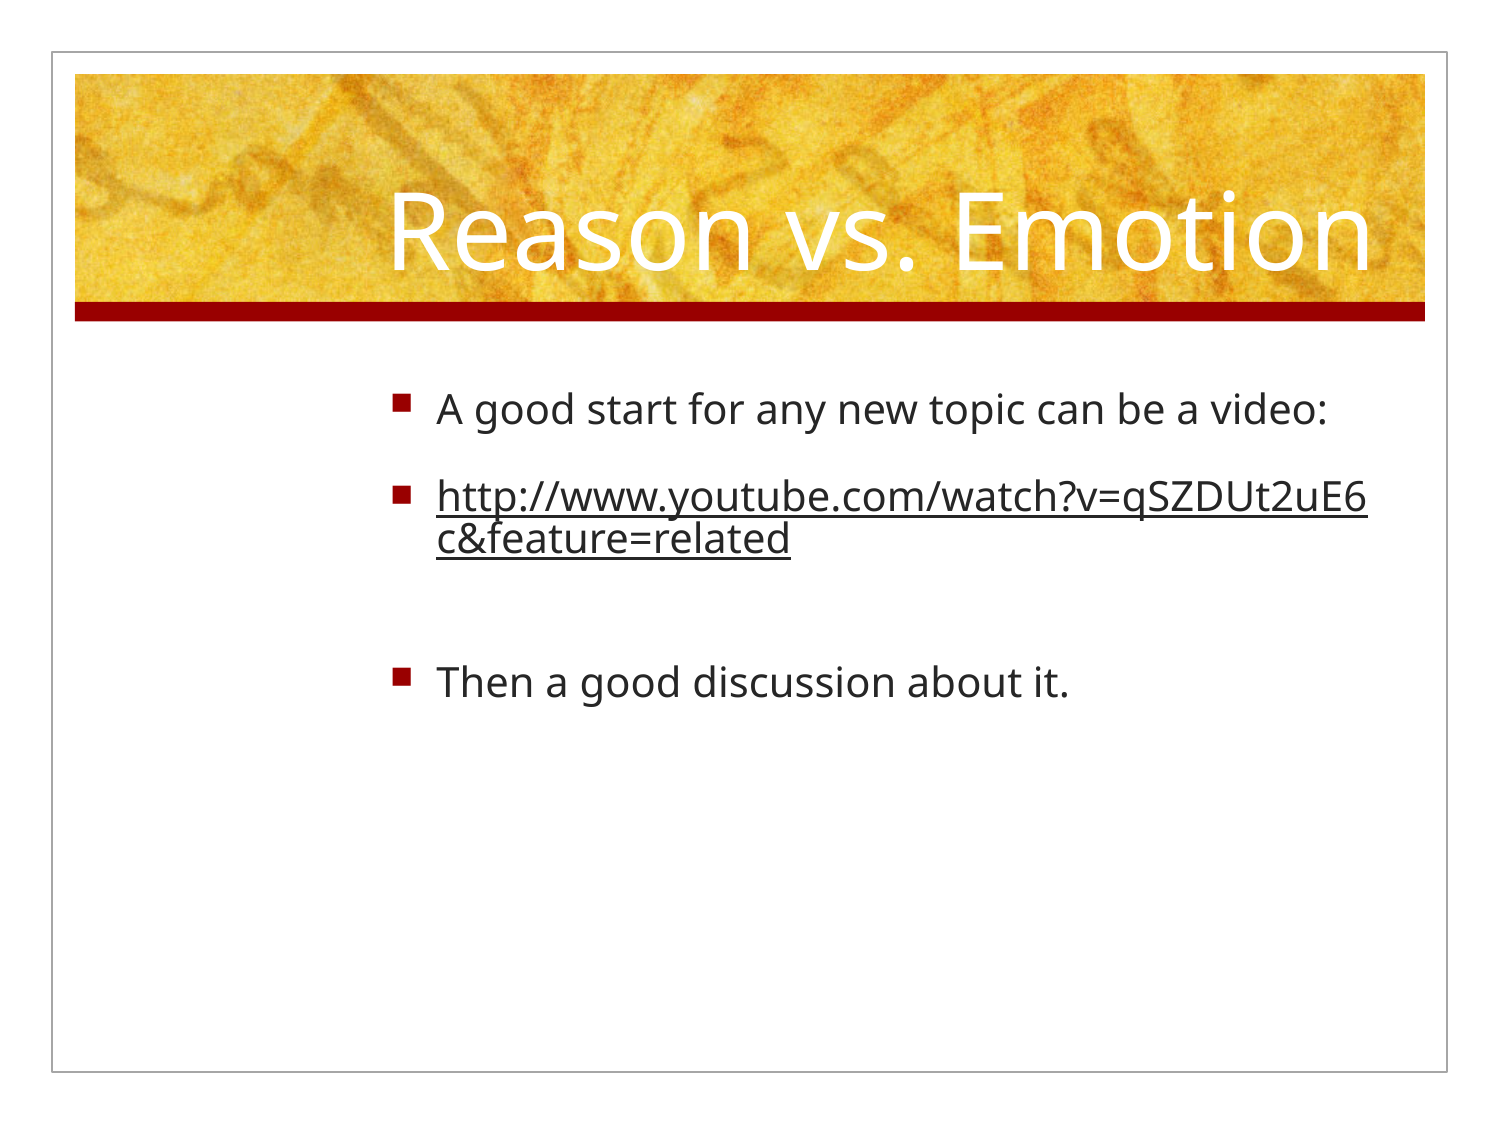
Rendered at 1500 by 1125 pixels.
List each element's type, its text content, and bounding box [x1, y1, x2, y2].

list A good start for any new topic can be a video: http://www.youtube.com/watch?v=qSZDUt2uE6c&feature=related Then a good discussion about it. [375, 375, 1392, 1005]
picture [75, 74, 1425, 301]
title Reason vs. Emotion [108, 74, 1392, 292]
